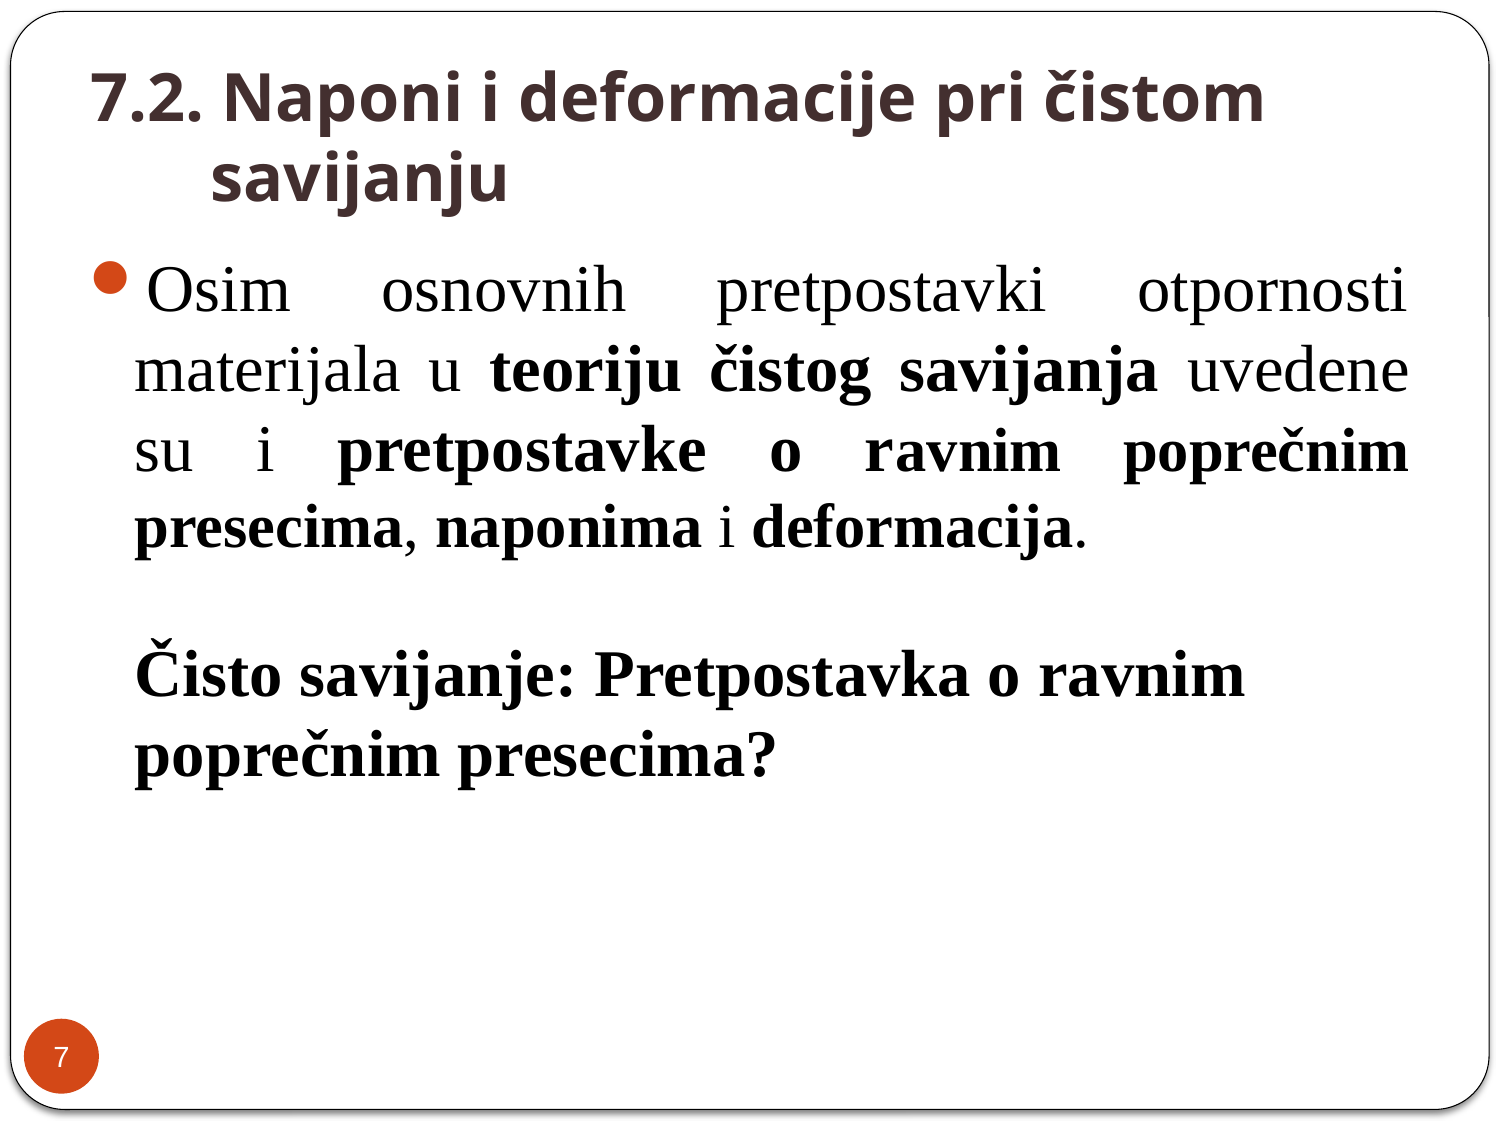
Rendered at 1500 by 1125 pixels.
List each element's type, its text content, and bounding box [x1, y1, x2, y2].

slide_number 7 [23, 1018, 99, 1094]
list Osim osnovnih pretpostavki otpornosti materijala u teoriju čistog savijanja uvedene su i pretpostavke o ravnim poprečnim presecima, naponima i deformacija. Čisto savijanje: Pretpostavka o ravnim poprečnim presecima? [75, 237, 1425, 988]
title 7.2. Naponi i deformacije pri čistom savijanju [75, 45, 1425, 225]
